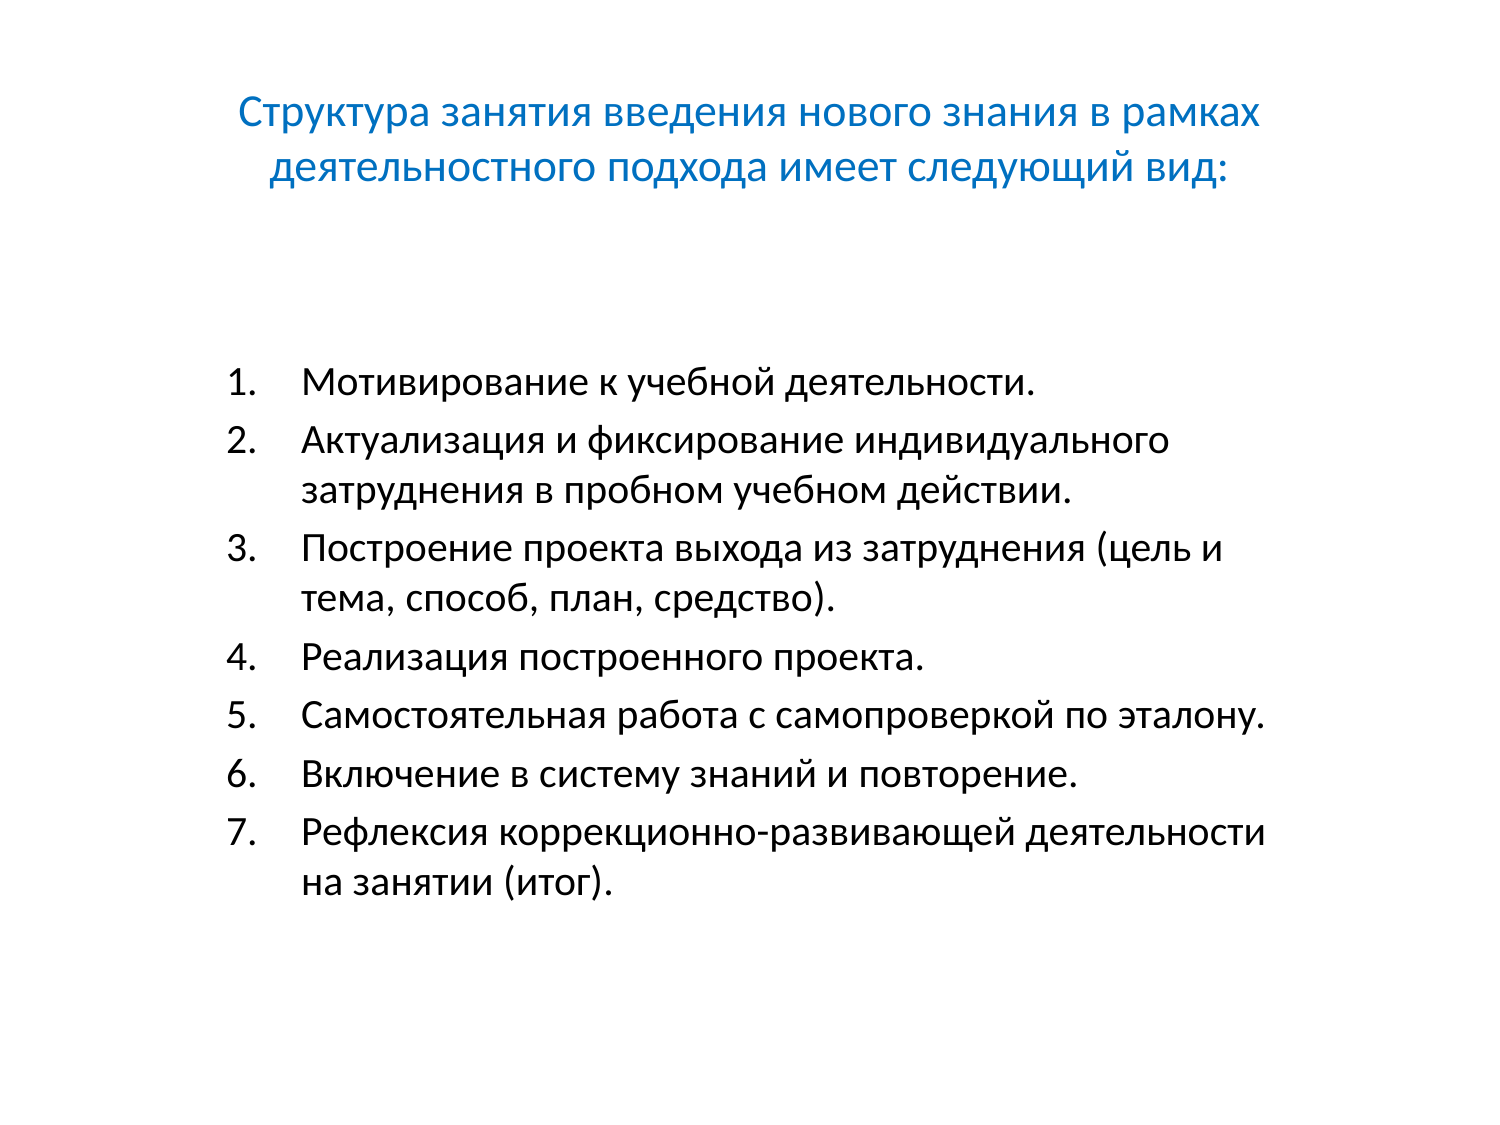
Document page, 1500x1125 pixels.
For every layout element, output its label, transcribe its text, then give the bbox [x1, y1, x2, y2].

list Мотивирование к учебной деятельности. Актуализация и фиксирование индивидуального затруднения в пробном учебном действии. Построение проекта выхода из затруднения (цель и тема, способ, план, средство). Реализация построенного проекта. Самостоятельная работа с самопроверкой по эталону. Включение в систему знаний и повторение. Рефлексия коррекционно-развивающей деятельности на занятии (итог). [210, 351, 1325, 961]
title Структура занятия введения нового знания в рамках деятельностного подхода имеет следующий вид: [75, 51, 1425, 226]
